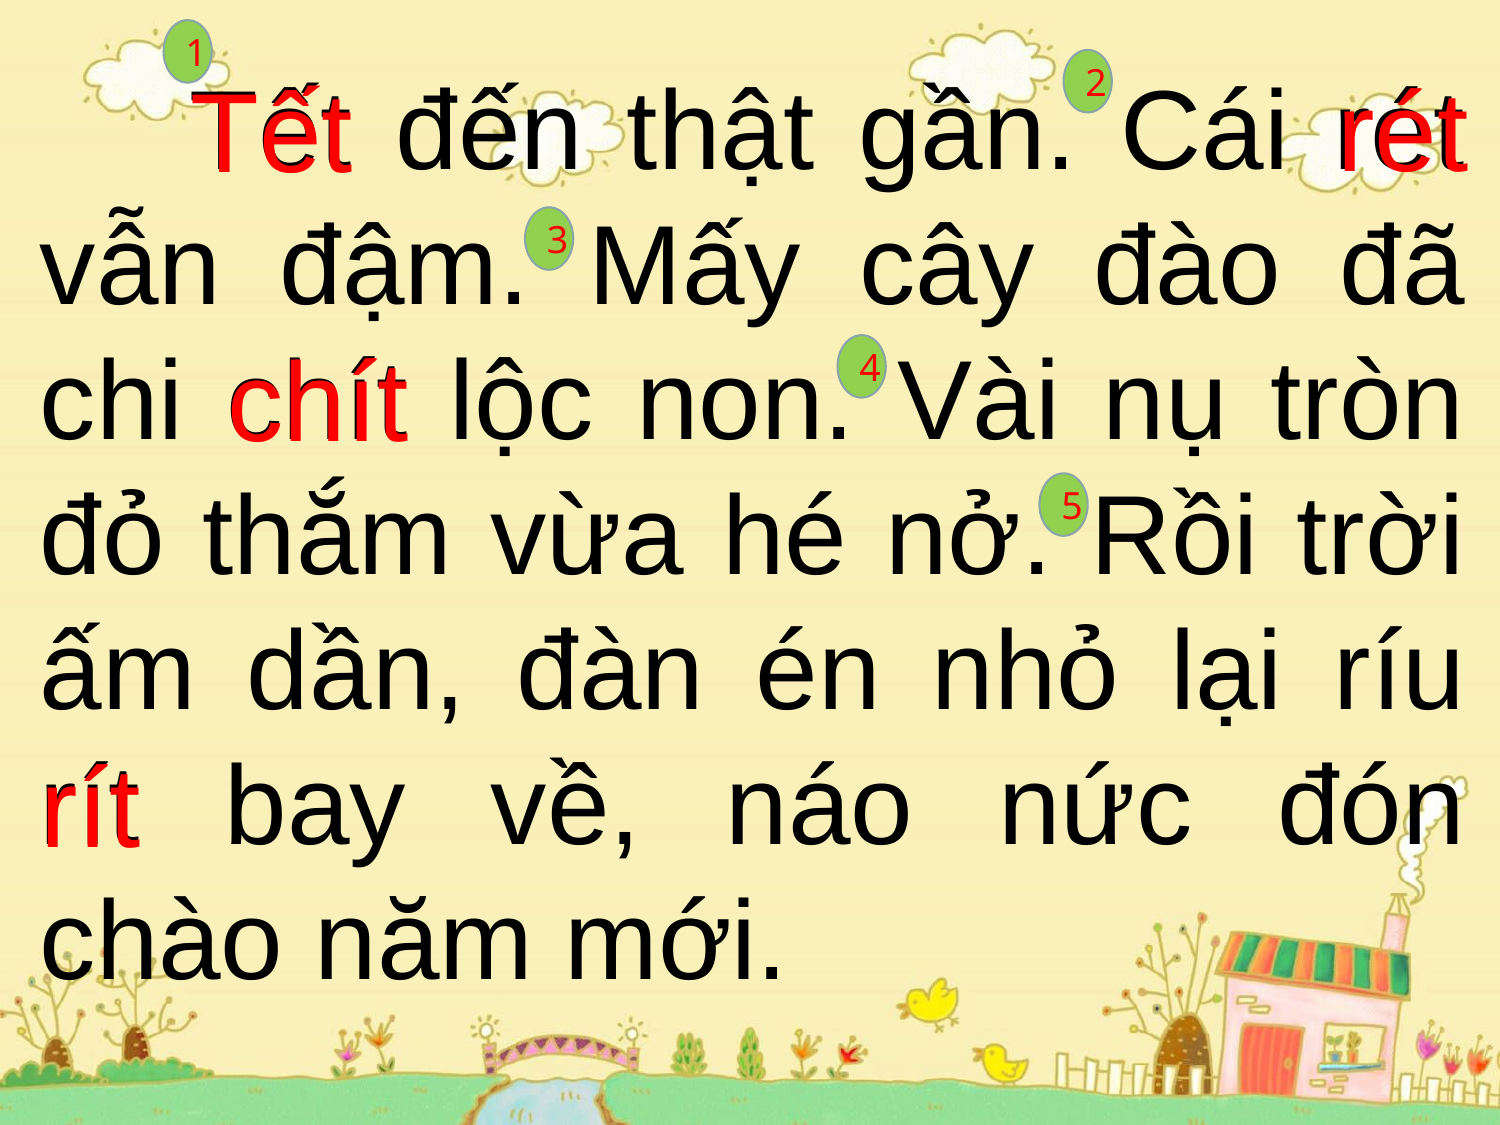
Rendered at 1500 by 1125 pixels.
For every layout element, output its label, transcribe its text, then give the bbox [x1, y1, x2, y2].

text_box 2 [1062, 48, 1113, 114]
picture [0, 0, 1500, 1125]
text_box rét [1322, 51, 1484, 202]
text_box Tết đến thật gần. Cái rét vẫn đậm. Mấy cây đào đã chi chít lộc non. Vài nụ tròn đỏ thắm vừa hé nở. Rồi trời ấm dần, đàn én nhỏ lại ríu rít bay về, náo nức đón chào năm mới. [24, 49, 1480, 1010]
text_box 1 [162, 19, 213, 84]
text_box chít [212, 321, 424, 472]
text_box 5 [1038, 472, 1089, 537]
text_box Tết [175, 52, 414, 203]
text_box rít [25, 727, 156, 877]
text_box 4 [836, 334, 887, 399]
text_box 3 [523, 206, 575, 271]
